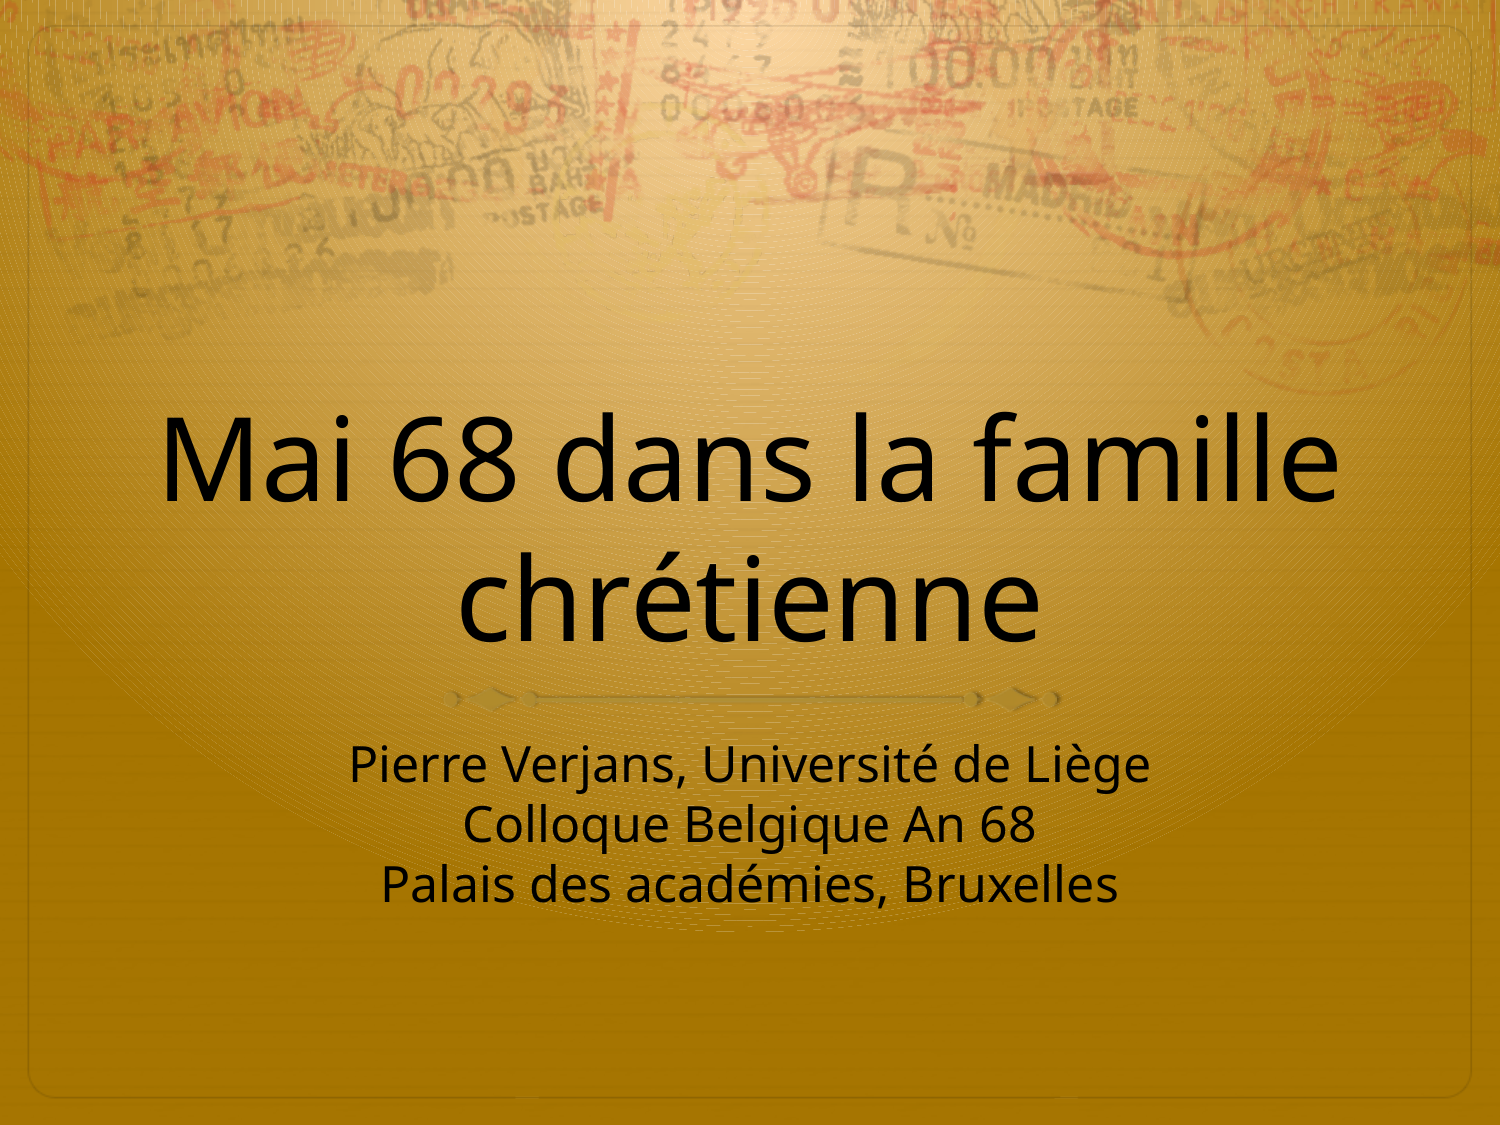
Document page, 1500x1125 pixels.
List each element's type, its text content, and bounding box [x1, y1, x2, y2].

title Mai 68 dans la famille chrétienne [93, 275, 1407, 673]
picture [0, 0, 1500, 1125]
subtitle Pierre Verjans, Université de Liège Colloque Belgique An 68 Palais des académies, Bruxelles [93, 725, 1407, 925]
